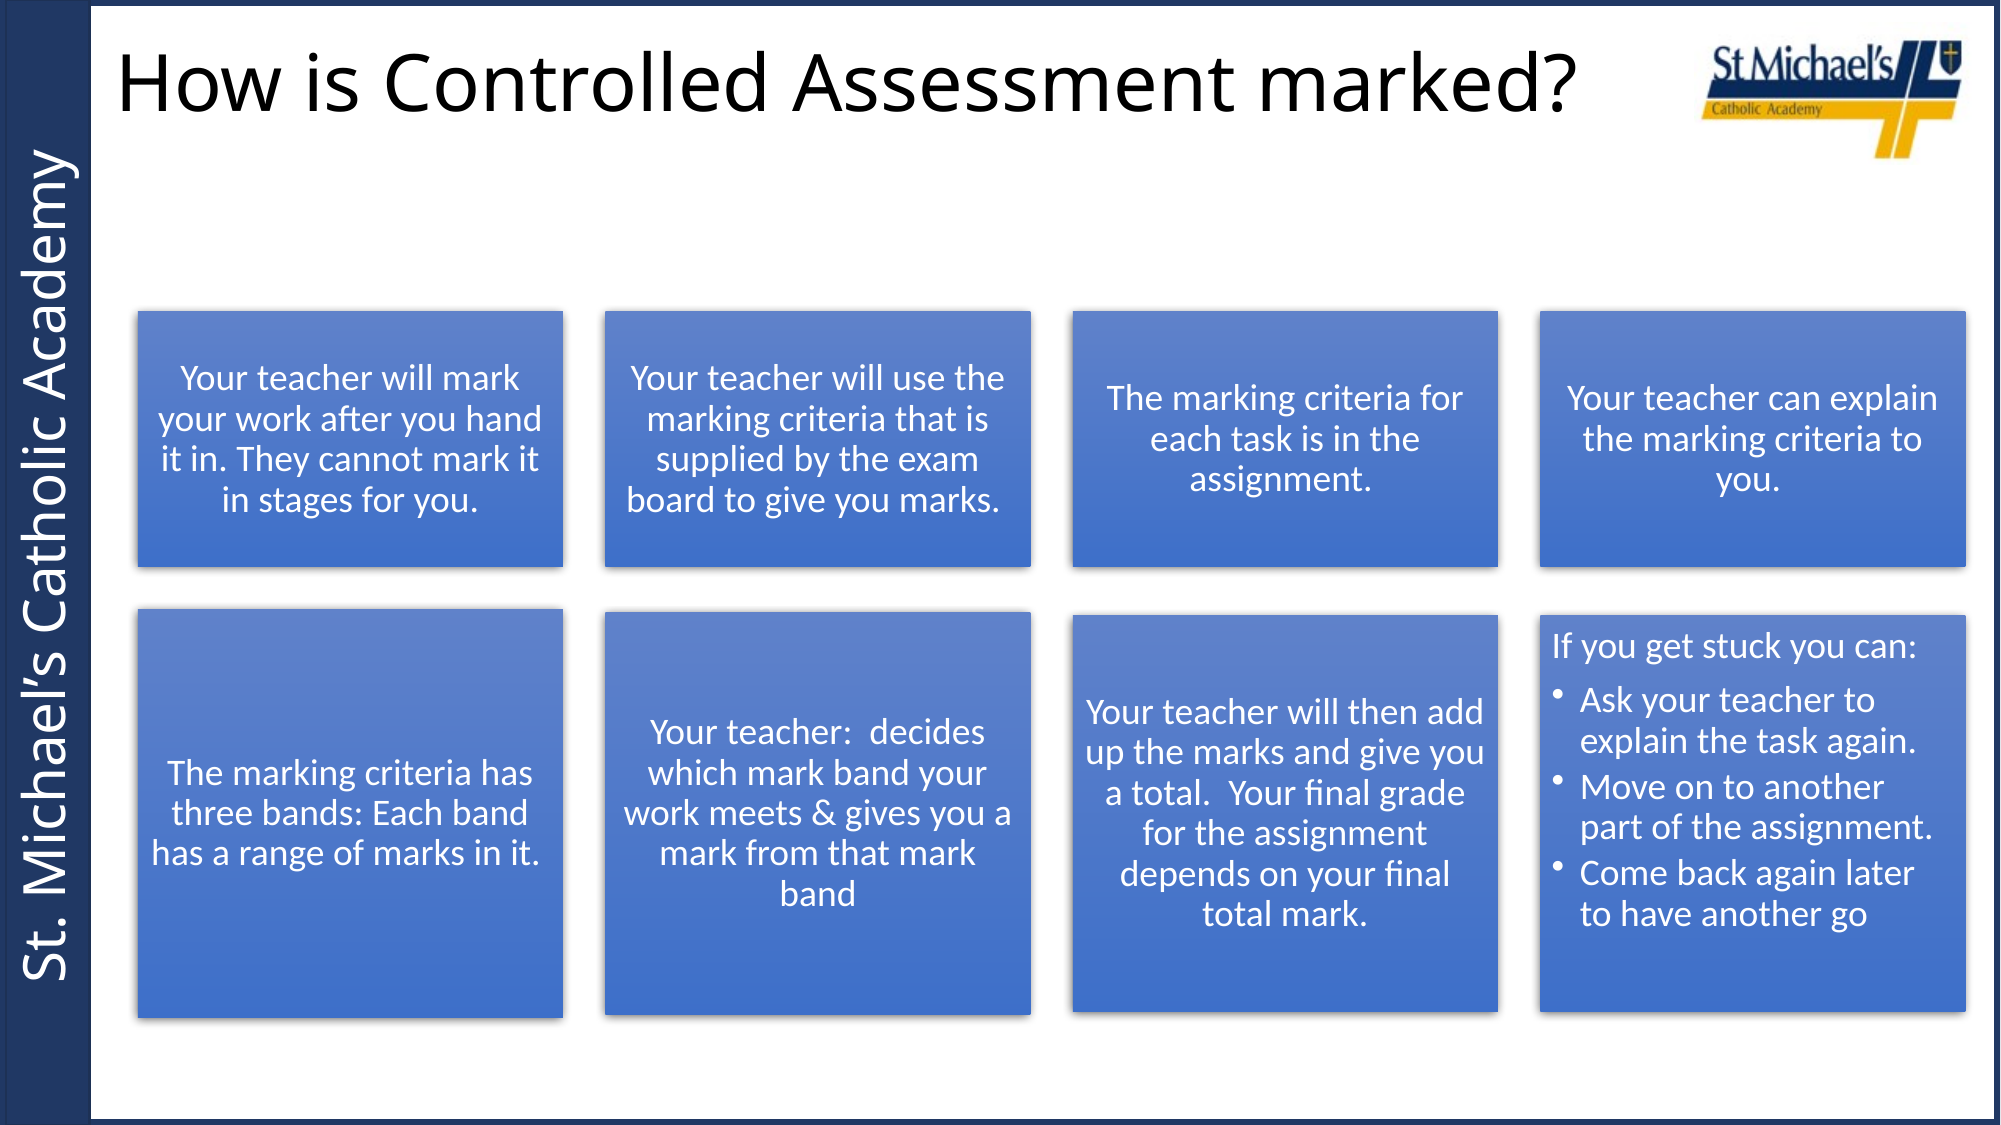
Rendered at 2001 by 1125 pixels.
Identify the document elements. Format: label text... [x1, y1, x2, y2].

picture [1694, 22, 1982, 165]
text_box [137, 244, 1966, 1085]
text_box How is Controlled Assessment marked? [100, 26, 1745, 245]
